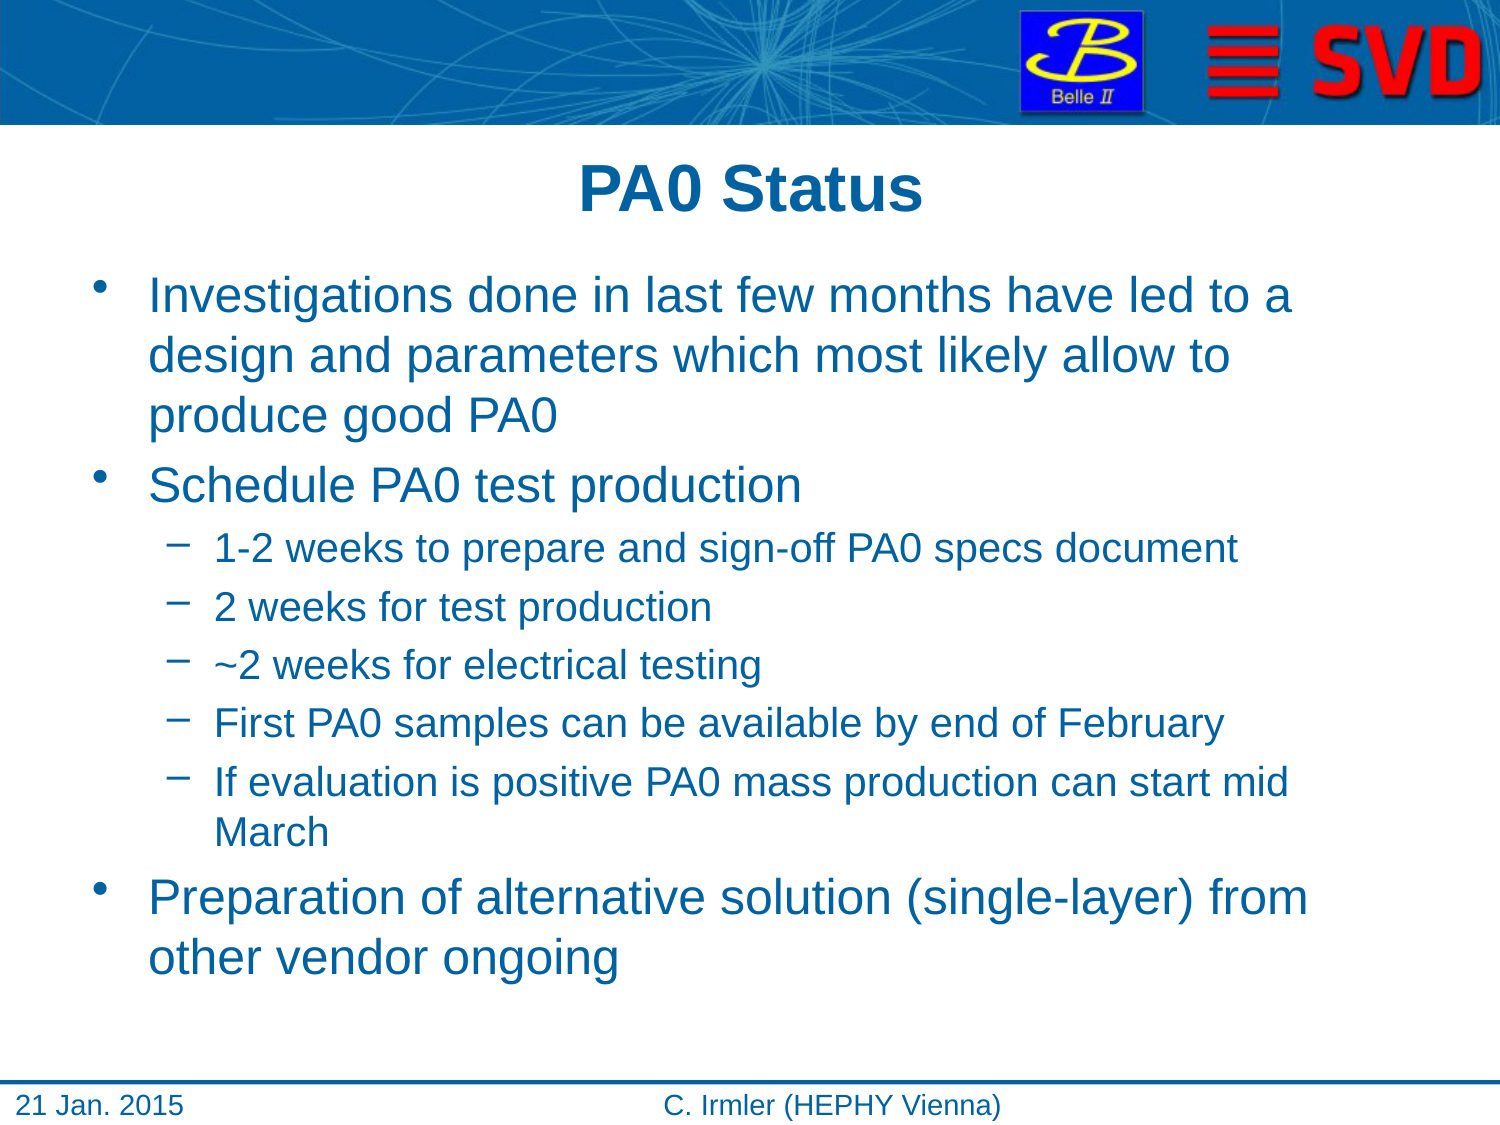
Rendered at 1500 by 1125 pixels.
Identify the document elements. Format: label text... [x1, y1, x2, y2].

footer C. Irmler (HEPHY Vienna) [597, 1082, 1081, 1125]
title PA0 Status [76, 136, 1428, 232]
list Investigations done in last few months have led to a design and parameters which most likely allow to produce good PA0 Schedule PA0 test production 1-2 weeks to prepare and sign-off PA0 specs document 2 weeks for test production ~2 weeks for electrical testing First PA0 samples can be available by end of February If evaluation is positive PA0 mass production can start mid March Preparation of alternative solution (single-layer) from other vendor ongoing [76, 255, 1400, 1083]
picture [0, 0, 1500, 125]
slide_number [0, 1082, 597, 1125]
